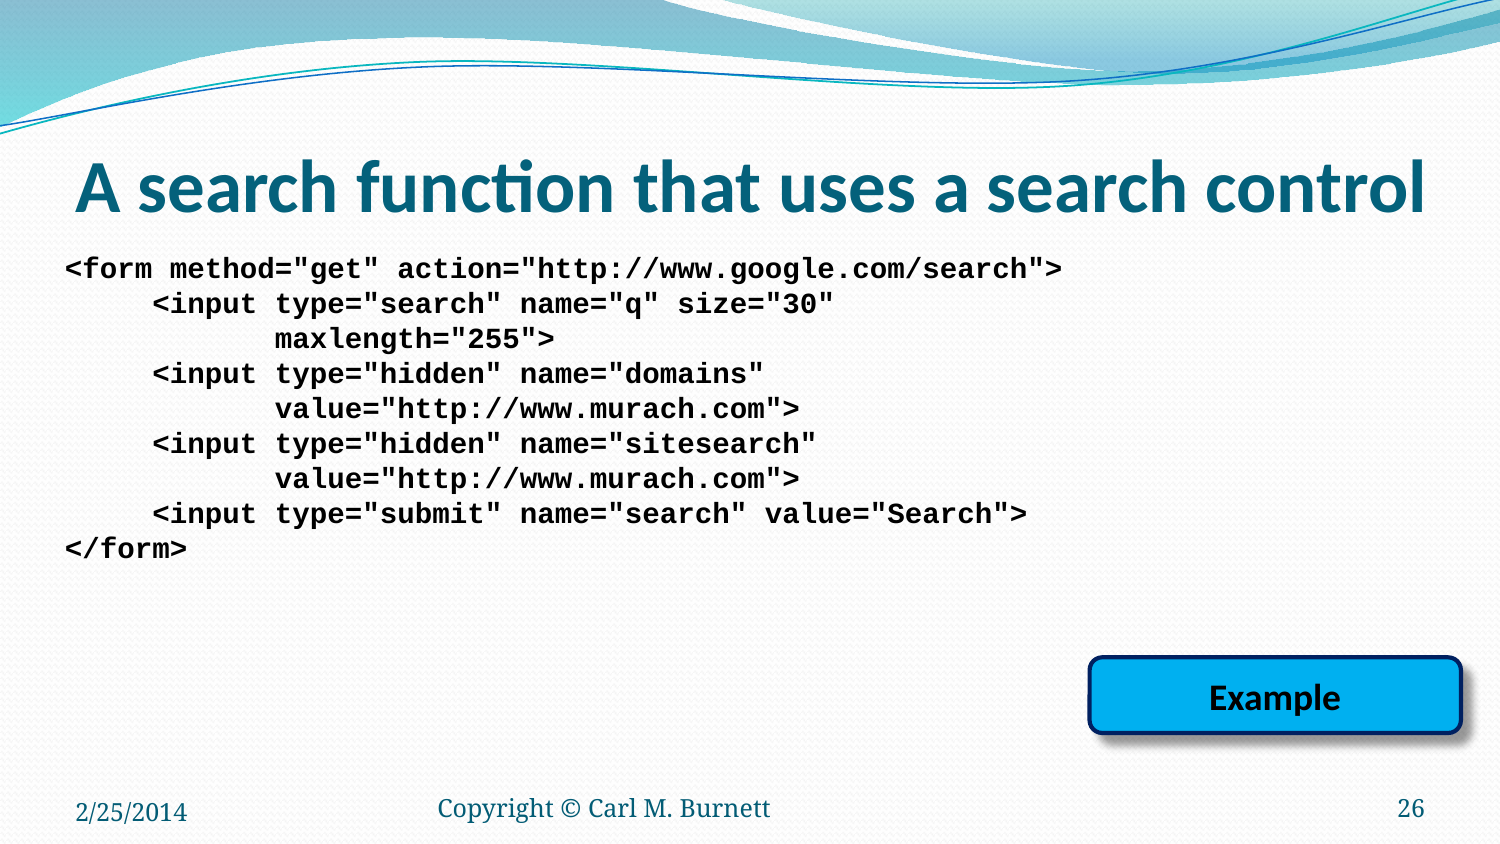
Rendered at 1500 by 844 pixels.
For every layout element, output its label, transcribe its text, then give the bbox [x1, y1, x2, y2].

footer Copyright © Carl M. Burnett [437, 782, 988, 827]
text_box Example [1087, 655, 1464, 736]
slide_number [75, 782, 425, 827]
title A search function that uses a search control [75, 86, 1438, 228]
slide_number 26 [1299, 782, 1425, 827]
text_box <form method="get" action="http://www.google.com/search"> <input type="search" name="q" size="30" maxlength="255"> <input type="hidden" name="domains" value="http://www.murach.com"> <input type="hidden" name="sitesearch" value="http://www.murach.com"> <input type="submit" name="search" value="Search"> </form> [50, 242, 1125, 572]
